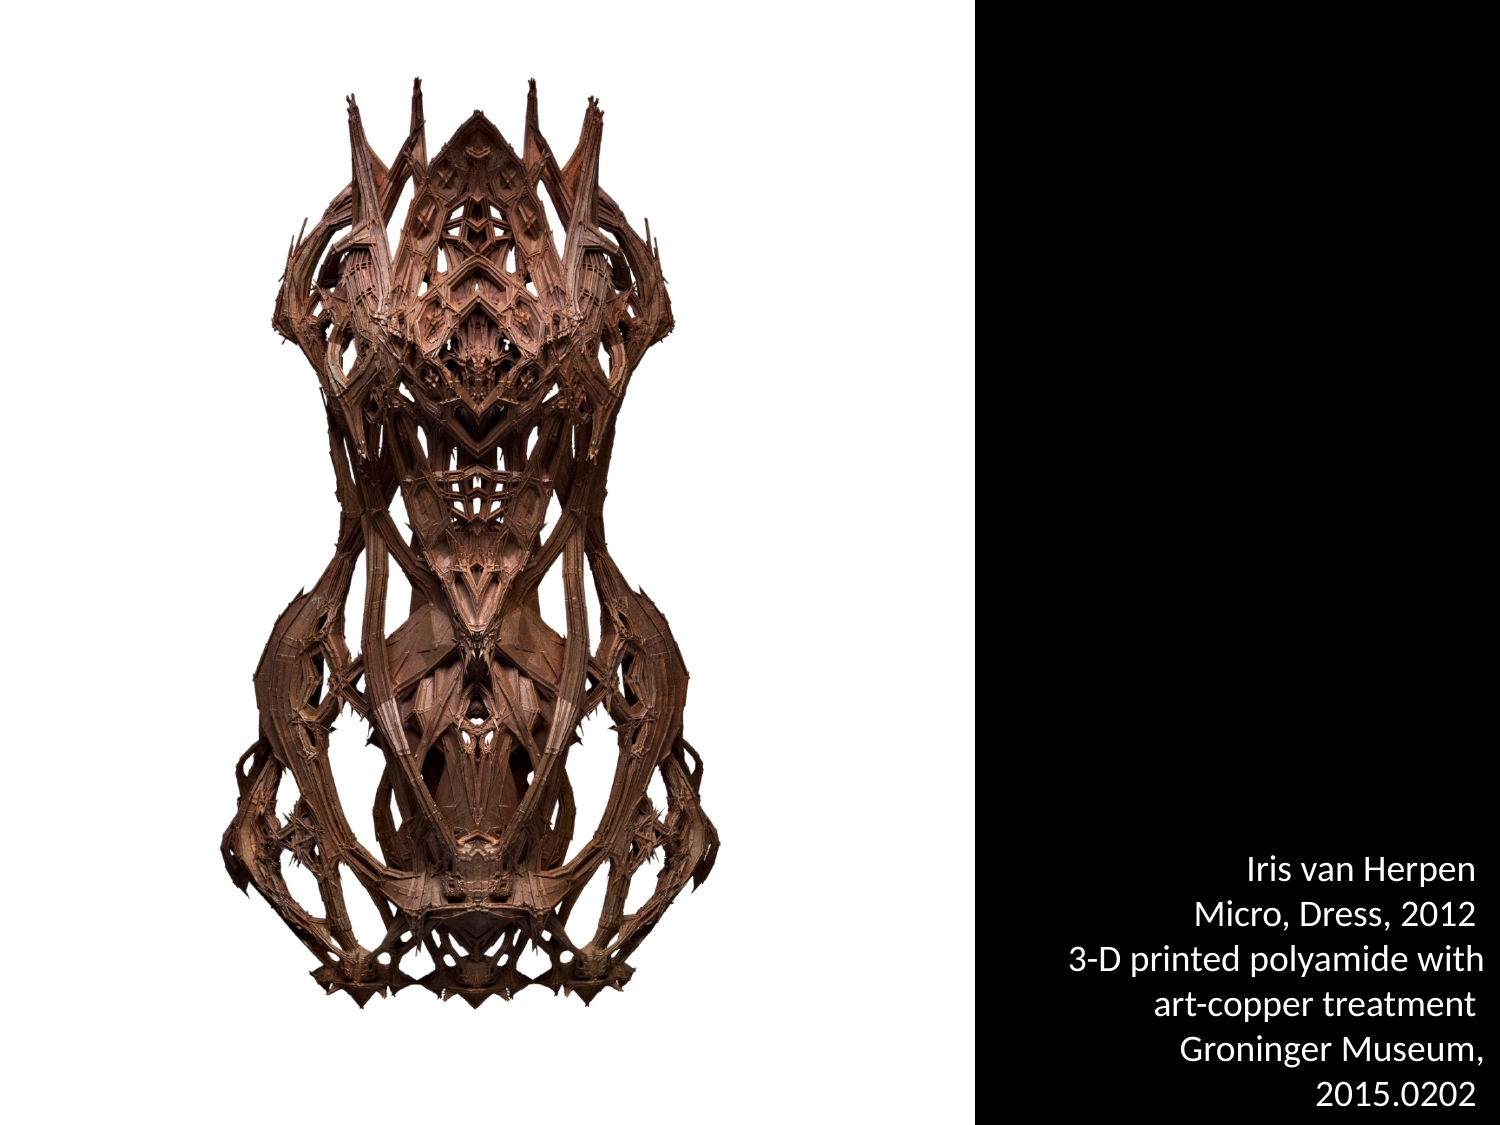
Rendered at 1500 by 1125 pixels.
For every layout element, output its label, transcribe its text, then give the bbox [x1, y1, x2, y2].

text_box Iris van Herpen Micro, Dress, 2012 3-D printed polyamide with art-copper treatment Groninger Museum, 2015.0202 [1037, 791, 1500, 1122]
picture [0, 0, 976, 1125]
